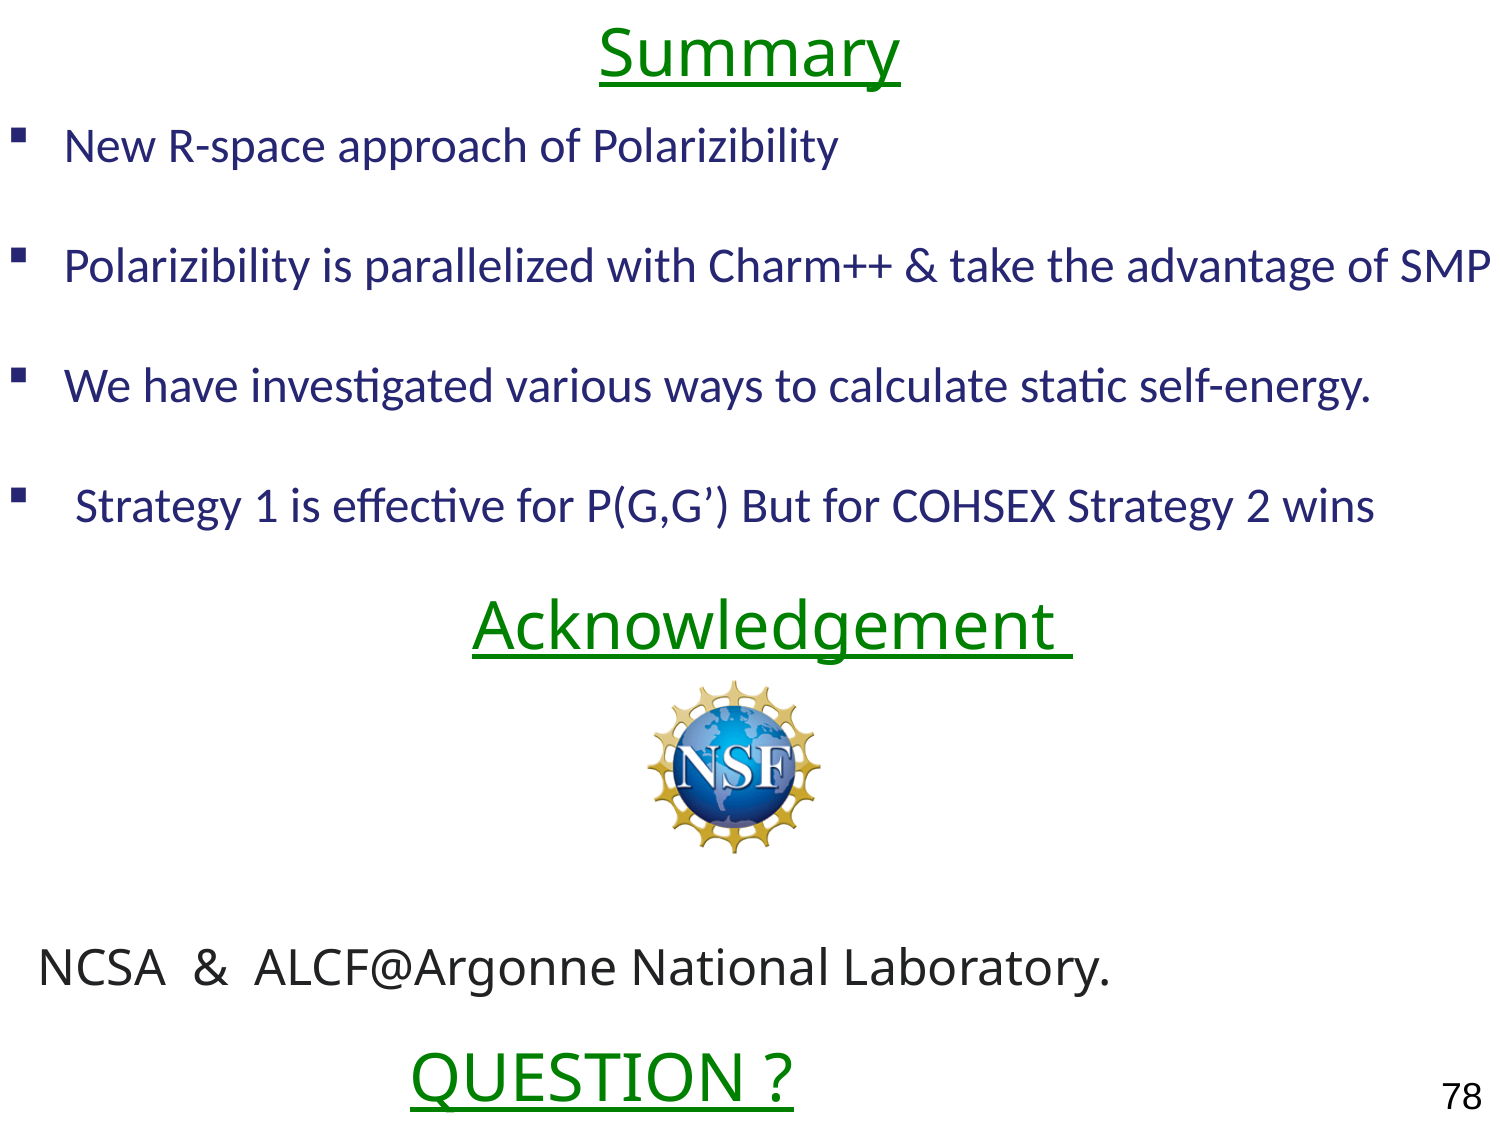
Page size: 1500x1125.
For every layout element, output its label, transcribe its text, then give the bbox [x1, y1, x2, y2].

title Summary [112, 0, 1388, 100]
text_box NCSA & ALCF@Argonne National Laboratory. [22, 928, 1411, 1004]
text_box QUESTION ? [0, 1025, 1240, 1125]
text_box Acknowledgement [135, 627, 1411, 728]
slide_number 78 [1409, 1064, 1498, 1113]
picture [645, 677, 823, 856]
text_box New R-space approach of Polarizibility Polarizibility is parallelized with Charm++ & take the advantage of SMP We have investigated various ways to calculate static self-energy. Strategy 1 is effective for P(G,G’) But for COHSEX Strategy 2 wins [0, 104, 1500, 600]
